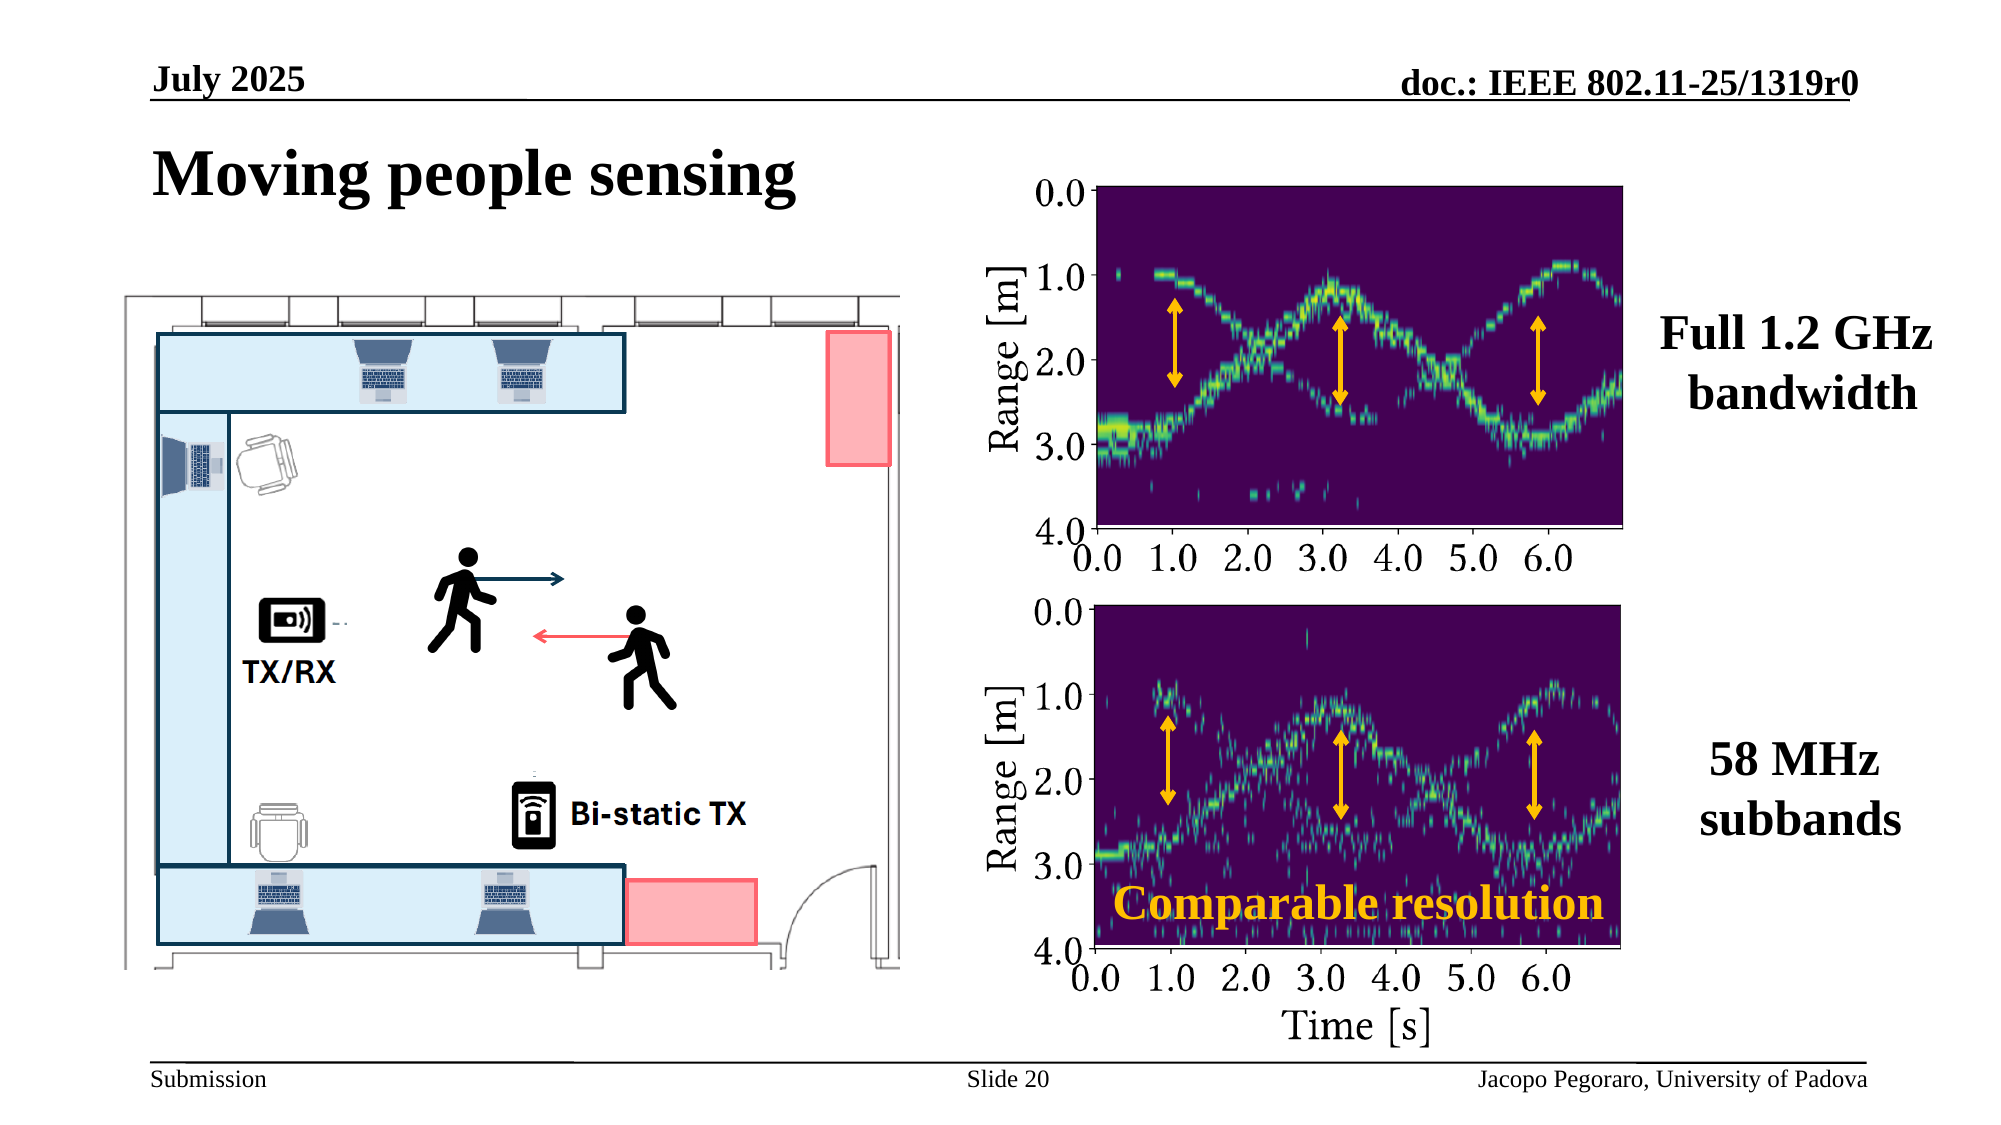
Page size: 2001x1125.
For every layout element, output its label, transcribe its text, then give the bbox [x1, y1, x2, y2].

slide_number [152, 54, 563, 100]
picture [583, 598, 701, 717]
picture [977, 172, 1644, 577]
text_box 58 MHz subbands [1684, 717, 1918, 853]
slide_number Slide 20 [950, 1061, 1067, 1123]
text_box Full 1.2 GHz bandwidth [1649, 292, 1961, 428]
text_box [116, 292, 910, 981]
title Moving people sensing [137, 81, 1098, 256]
picture [403, 541, 521, 659]
picture [961, 592, 1629, 1048]
footer Jacopo Pegoraro, University of Padova [1171, 1061, 1869, 1093]
